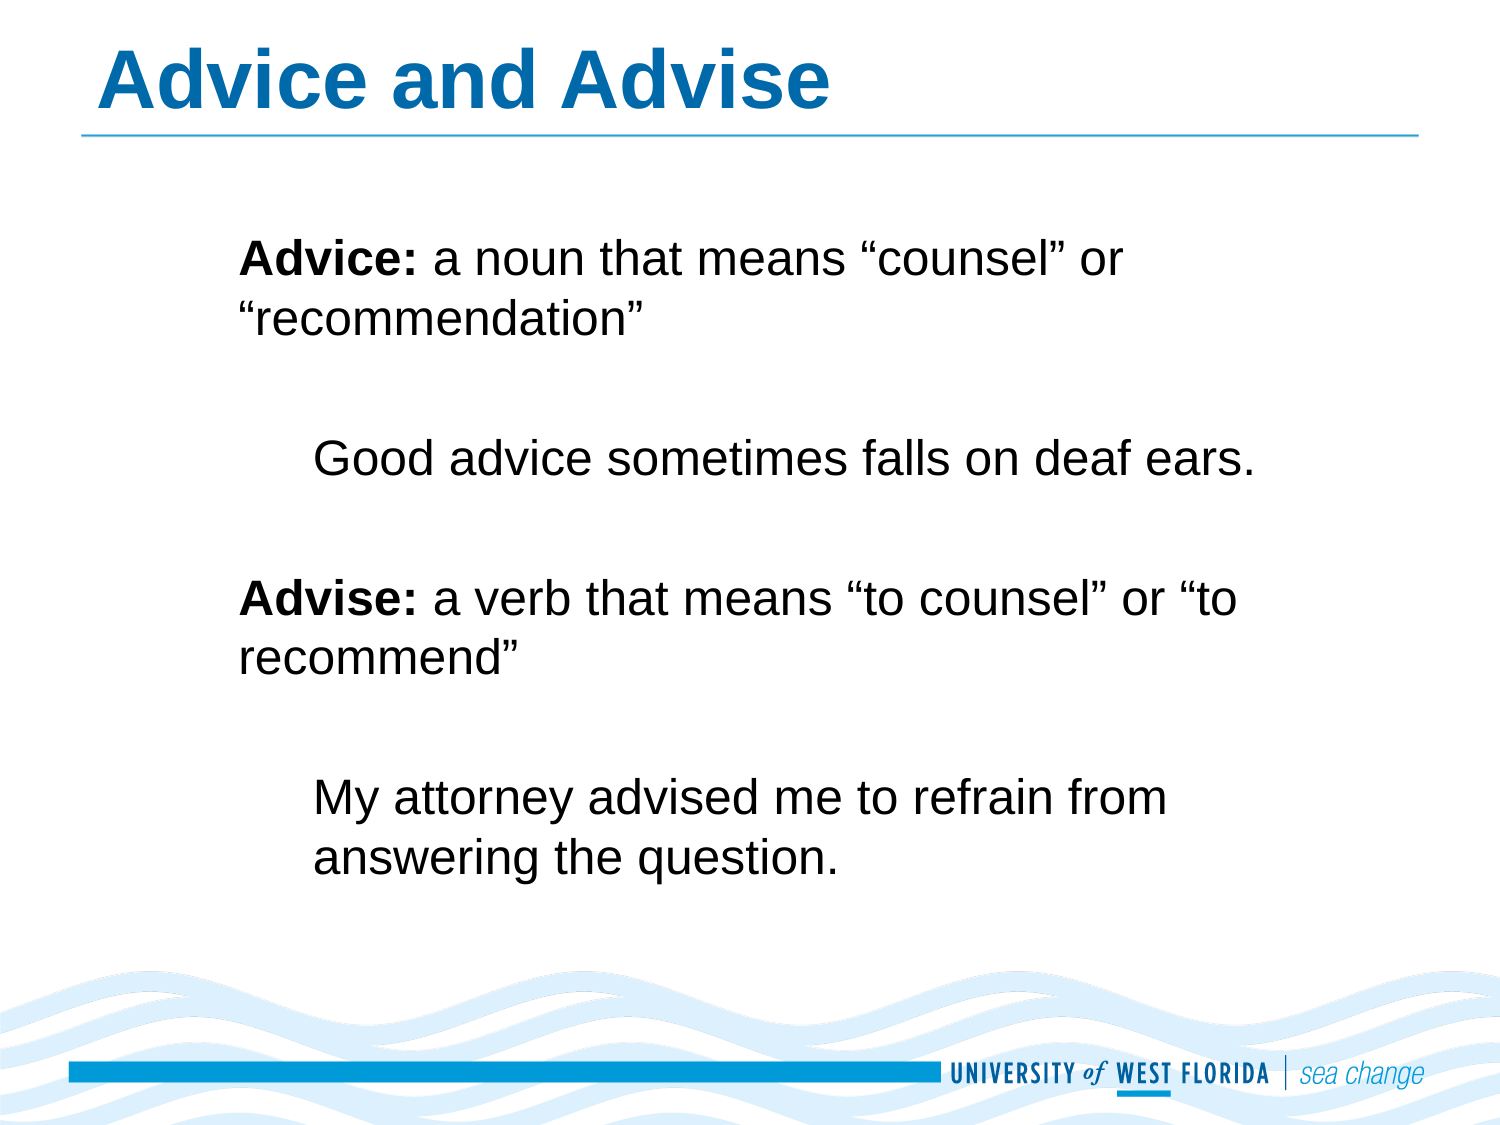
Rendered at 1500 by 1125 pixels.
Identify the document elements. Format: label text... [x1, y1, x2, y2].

picture [0, 0, 1500, 1125]
list Advice: a noun that means “counsel” or “recommendation” Good advice sometimes falls on deaf ears. Advise: a verb that means “to counsel” or “to recommend” My attorney advised me to refrain from answering the question. [223, 218, 1279, 902]
title Advice and Advise [81, 44, 1421, 120]
